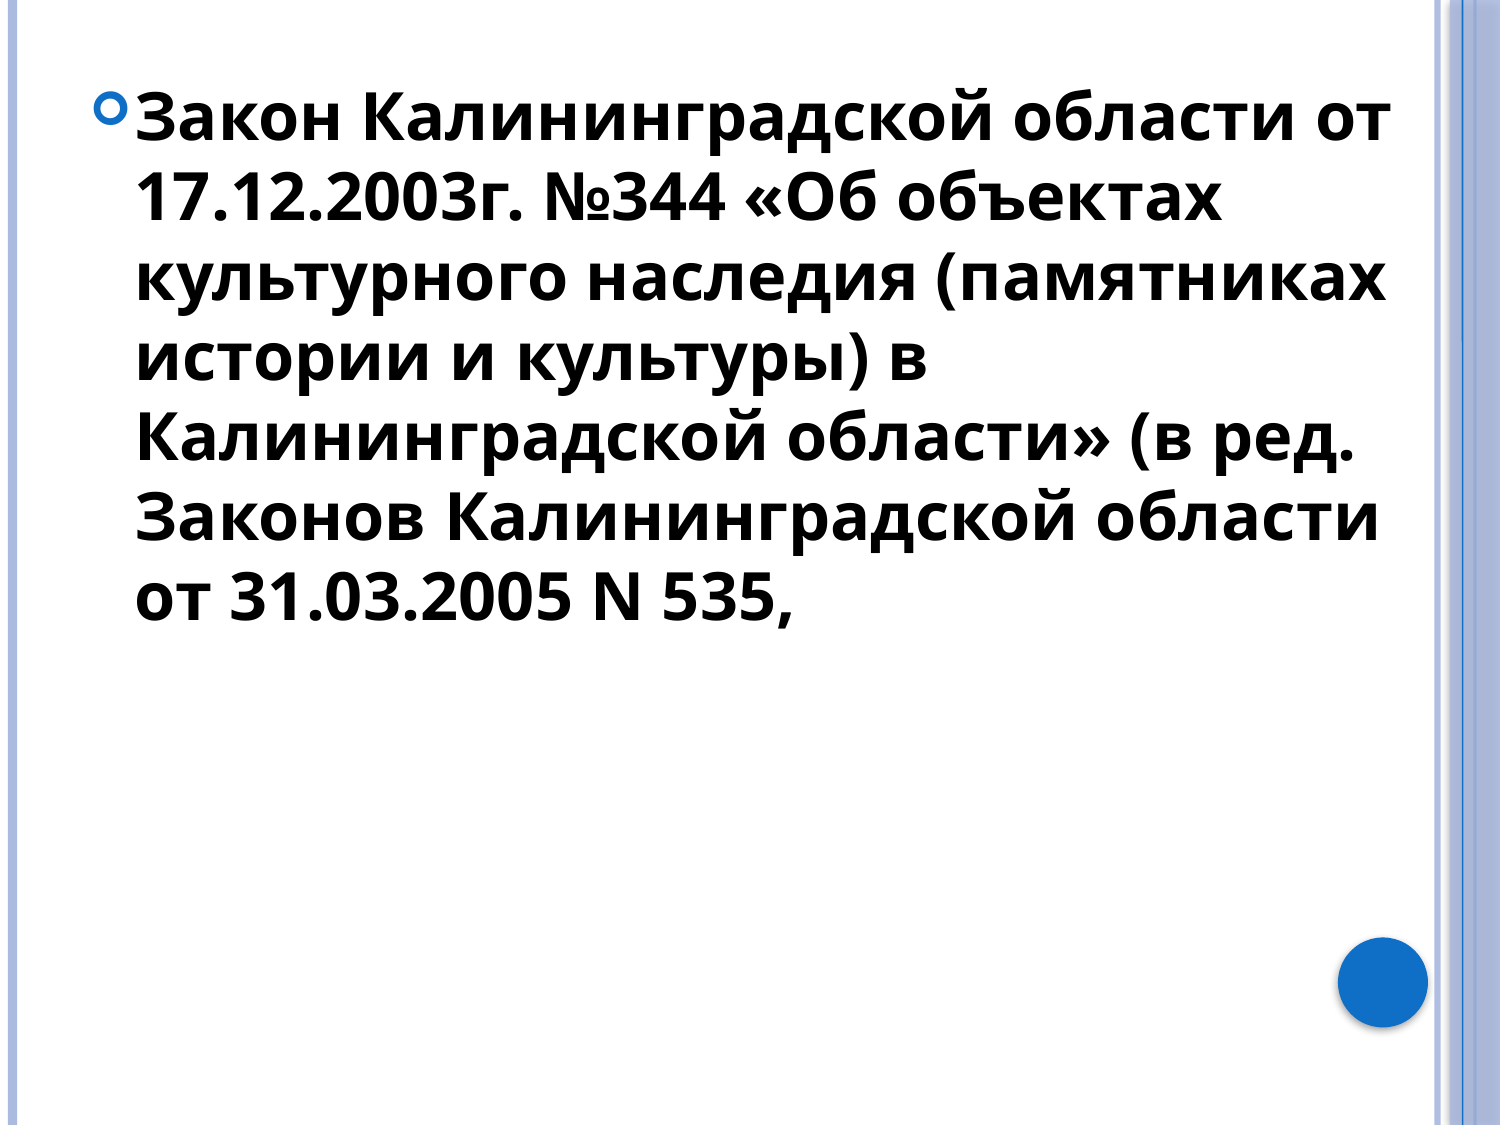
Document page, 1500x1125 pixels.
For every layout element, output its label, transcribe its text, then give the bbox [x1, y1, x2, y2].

list Закон Калининградской области от 17.12.2003г. №344 «Об объектах культурного наследия (памятниках истории и культуры) в Калининградской области» (в ред. Законов Калининградской области от 31.03.2005 N 535, [75, 66, 1412, 1062]
